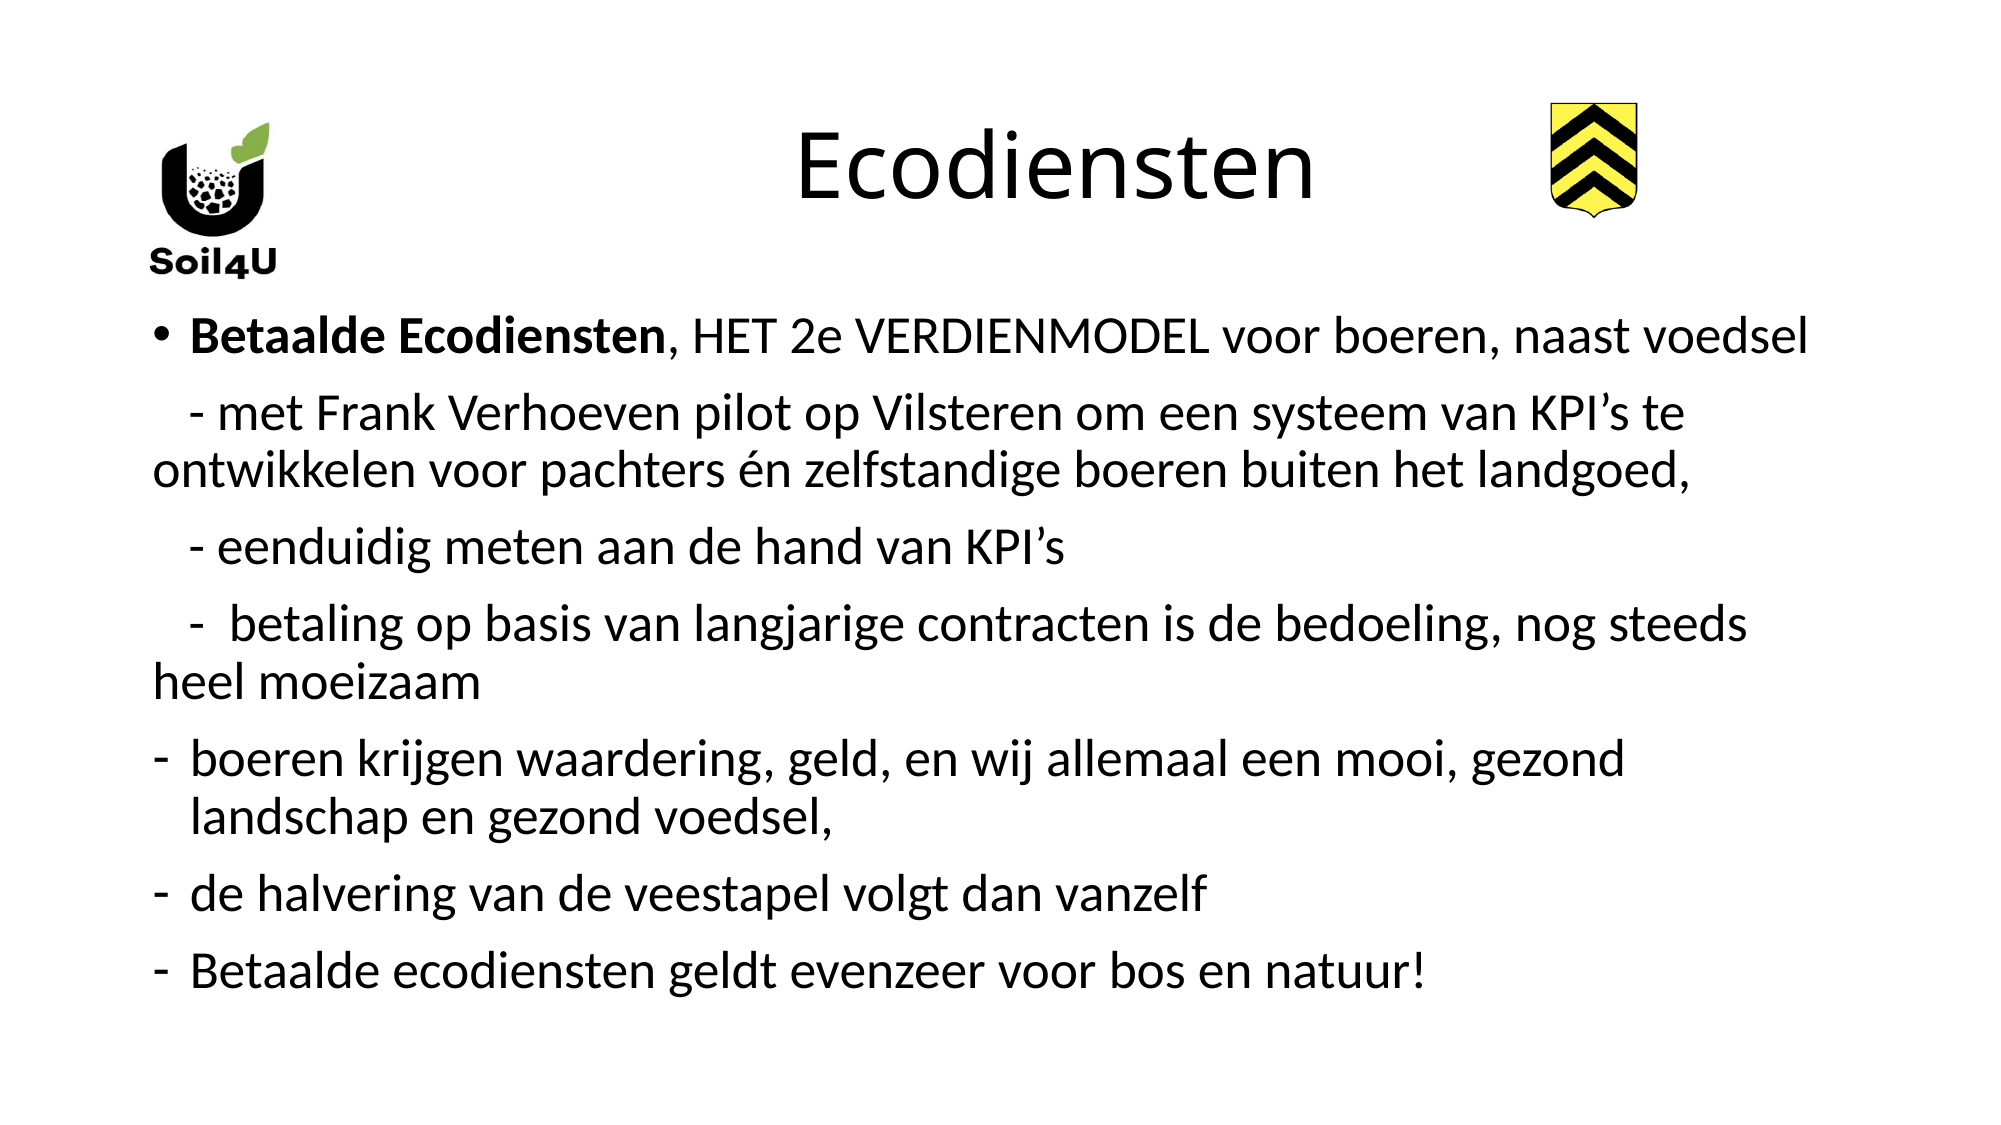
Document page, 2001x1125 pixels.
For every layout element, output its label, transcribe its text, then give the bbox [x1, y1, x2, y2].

picture [137, 101, 288, 300]
list Betaalde Ecodiensten, HET 2e VERDIENMODEL voor boeren, naast voedsel - met Frank Verhoeven pilot op Vilsteren om een systeem van KPI’s te ontwikkelen voor pachters én zelfstandige boeren buiten het landgoed, - eenduidig meten aan de hand van KPI’s - betaling op basis van langjarige contracten is de bedoeling, nog steeds heel moeizaam boeren krijgen waardering, geld, en wij allemaal een mooi, gezond landschap en gezond voedsel, de halvering van de veestapel volgt dan vanzelf Betaalde ecodiensten geldt evenzeer voor bos en natuur! [137, 299, 1863, 1014]
picture [1543, 101, 1647, 220]
title Ecodiensten [137, 59, 1863, 278]
